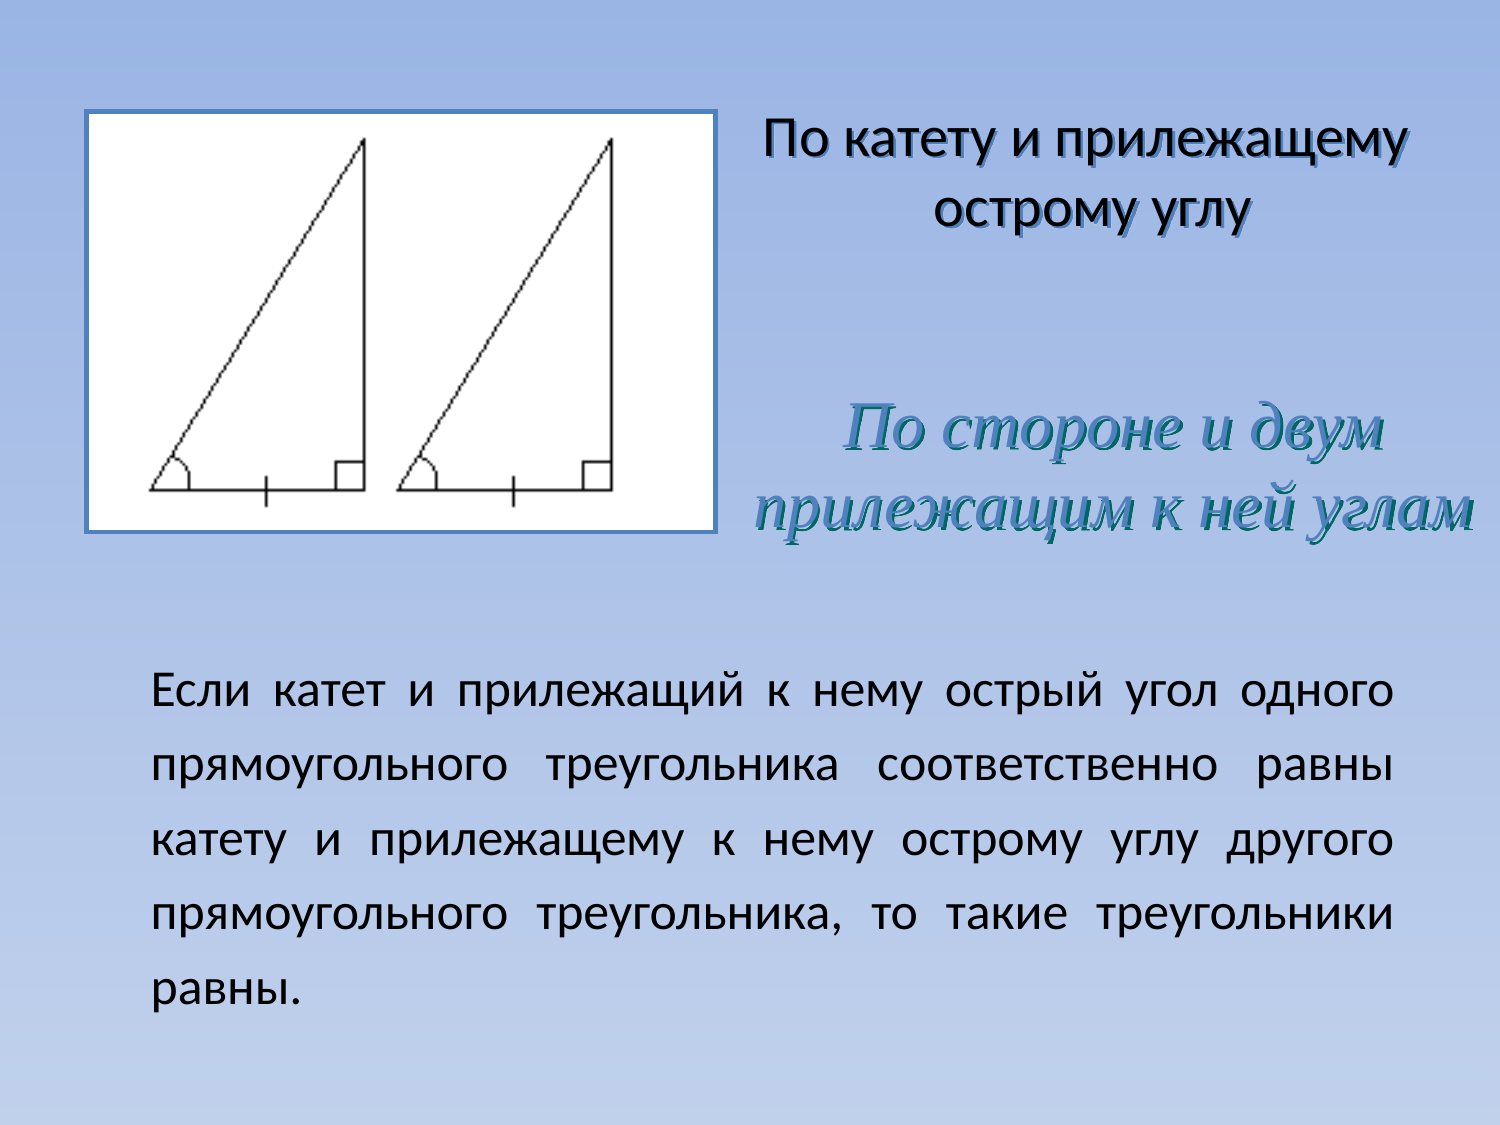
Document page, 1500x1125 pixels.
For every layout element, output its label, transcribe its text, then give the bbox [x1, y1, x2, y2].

text_box По стороне и двум прилежащим к ней углам [738, 373, 1489, 549]
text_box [88, 113, 714, 531]
title Если катет и прилежащий к нему острый угол одного прямоугольного треугольника соответственно равны катету и прилежащему к нему острому углу другого прямоугольного треугольника, то такие треугольники равны. [135, 633, 1411, 1024]
list По катету и прилежащему острому углу [738, 90, 1448, 317]
